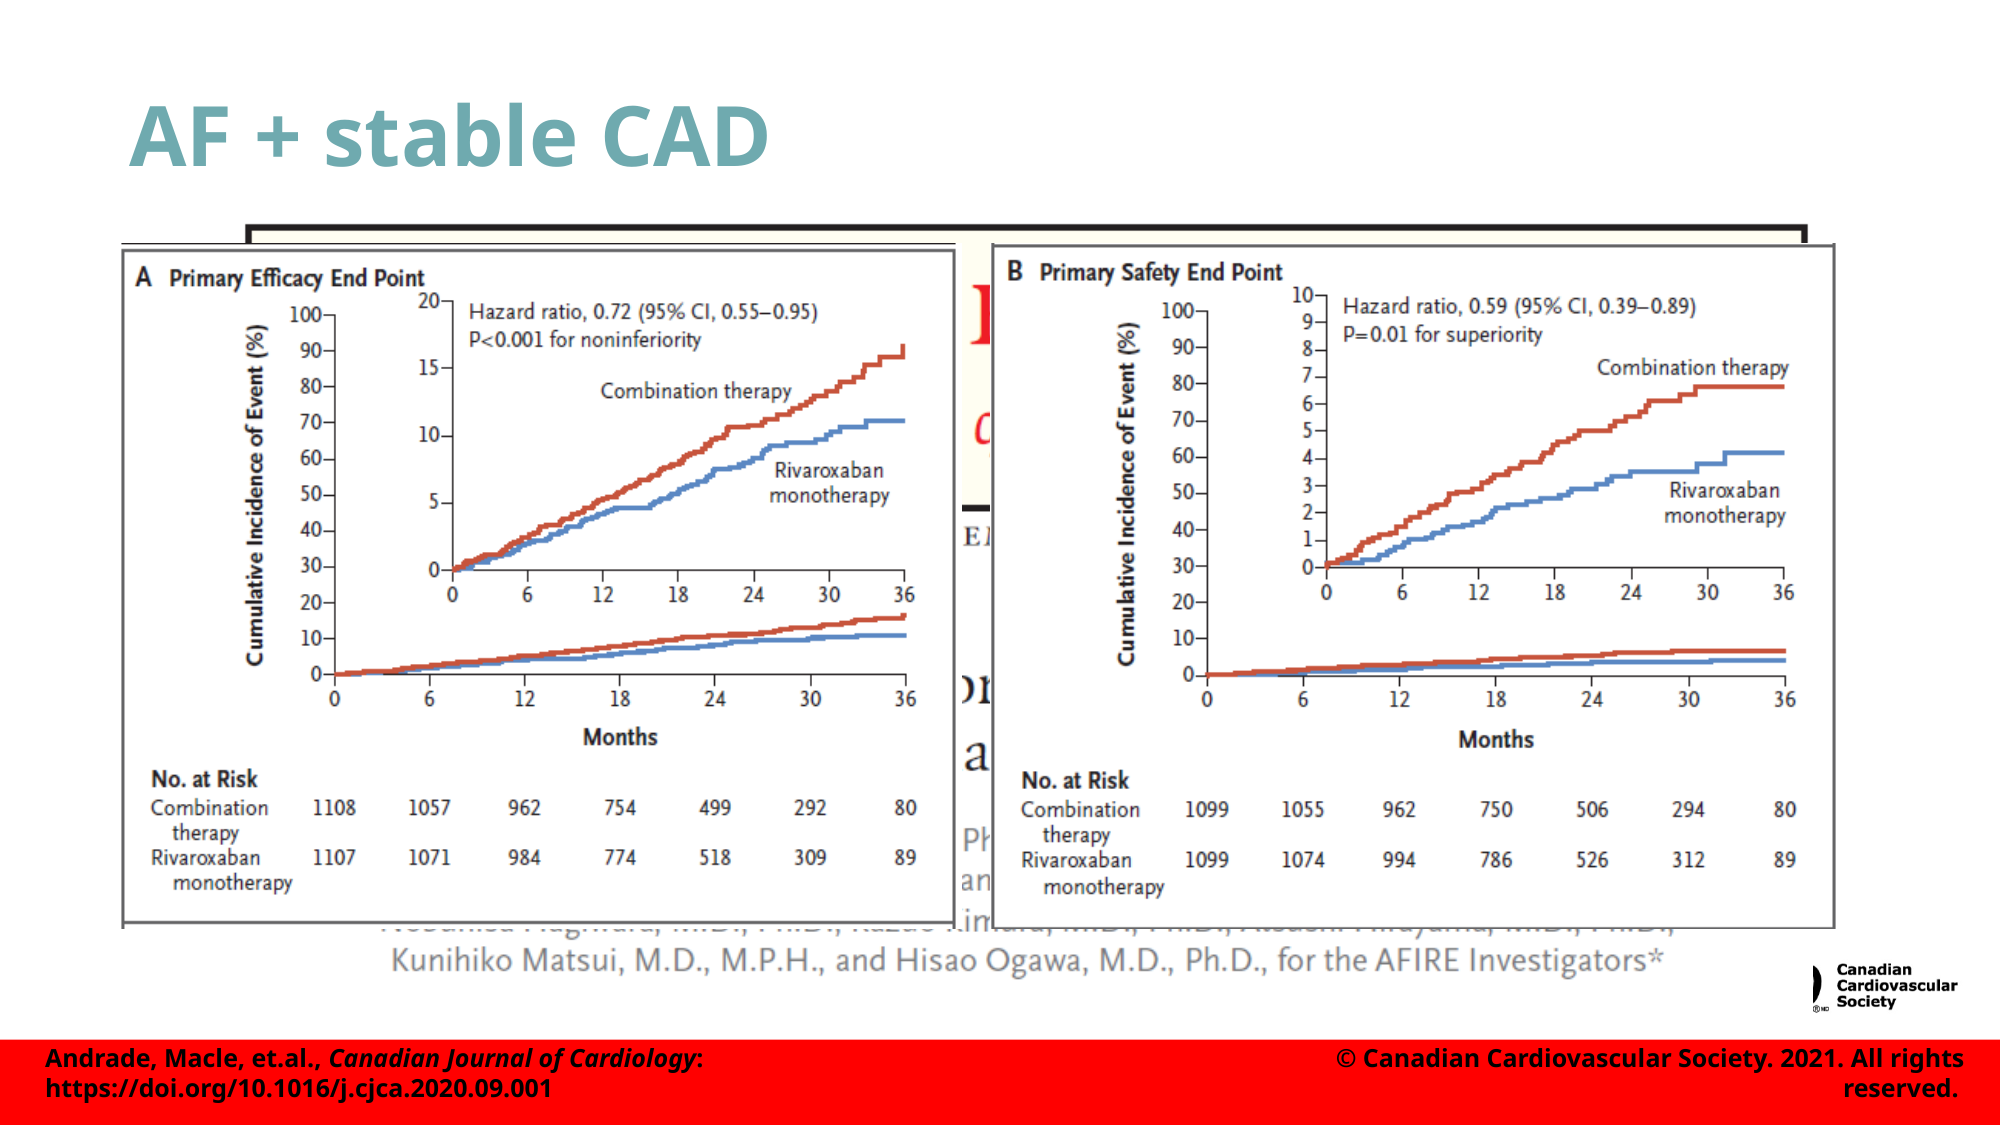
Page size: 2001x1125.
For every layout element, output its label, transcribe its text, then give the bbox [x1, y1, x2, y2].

title AF + stable CAD [114, 59, 1886, 220]
picture [239, 930, 1979, 1035]
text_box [114, 243, 1840, 930]
picture [239, 213, 1813, 243]
